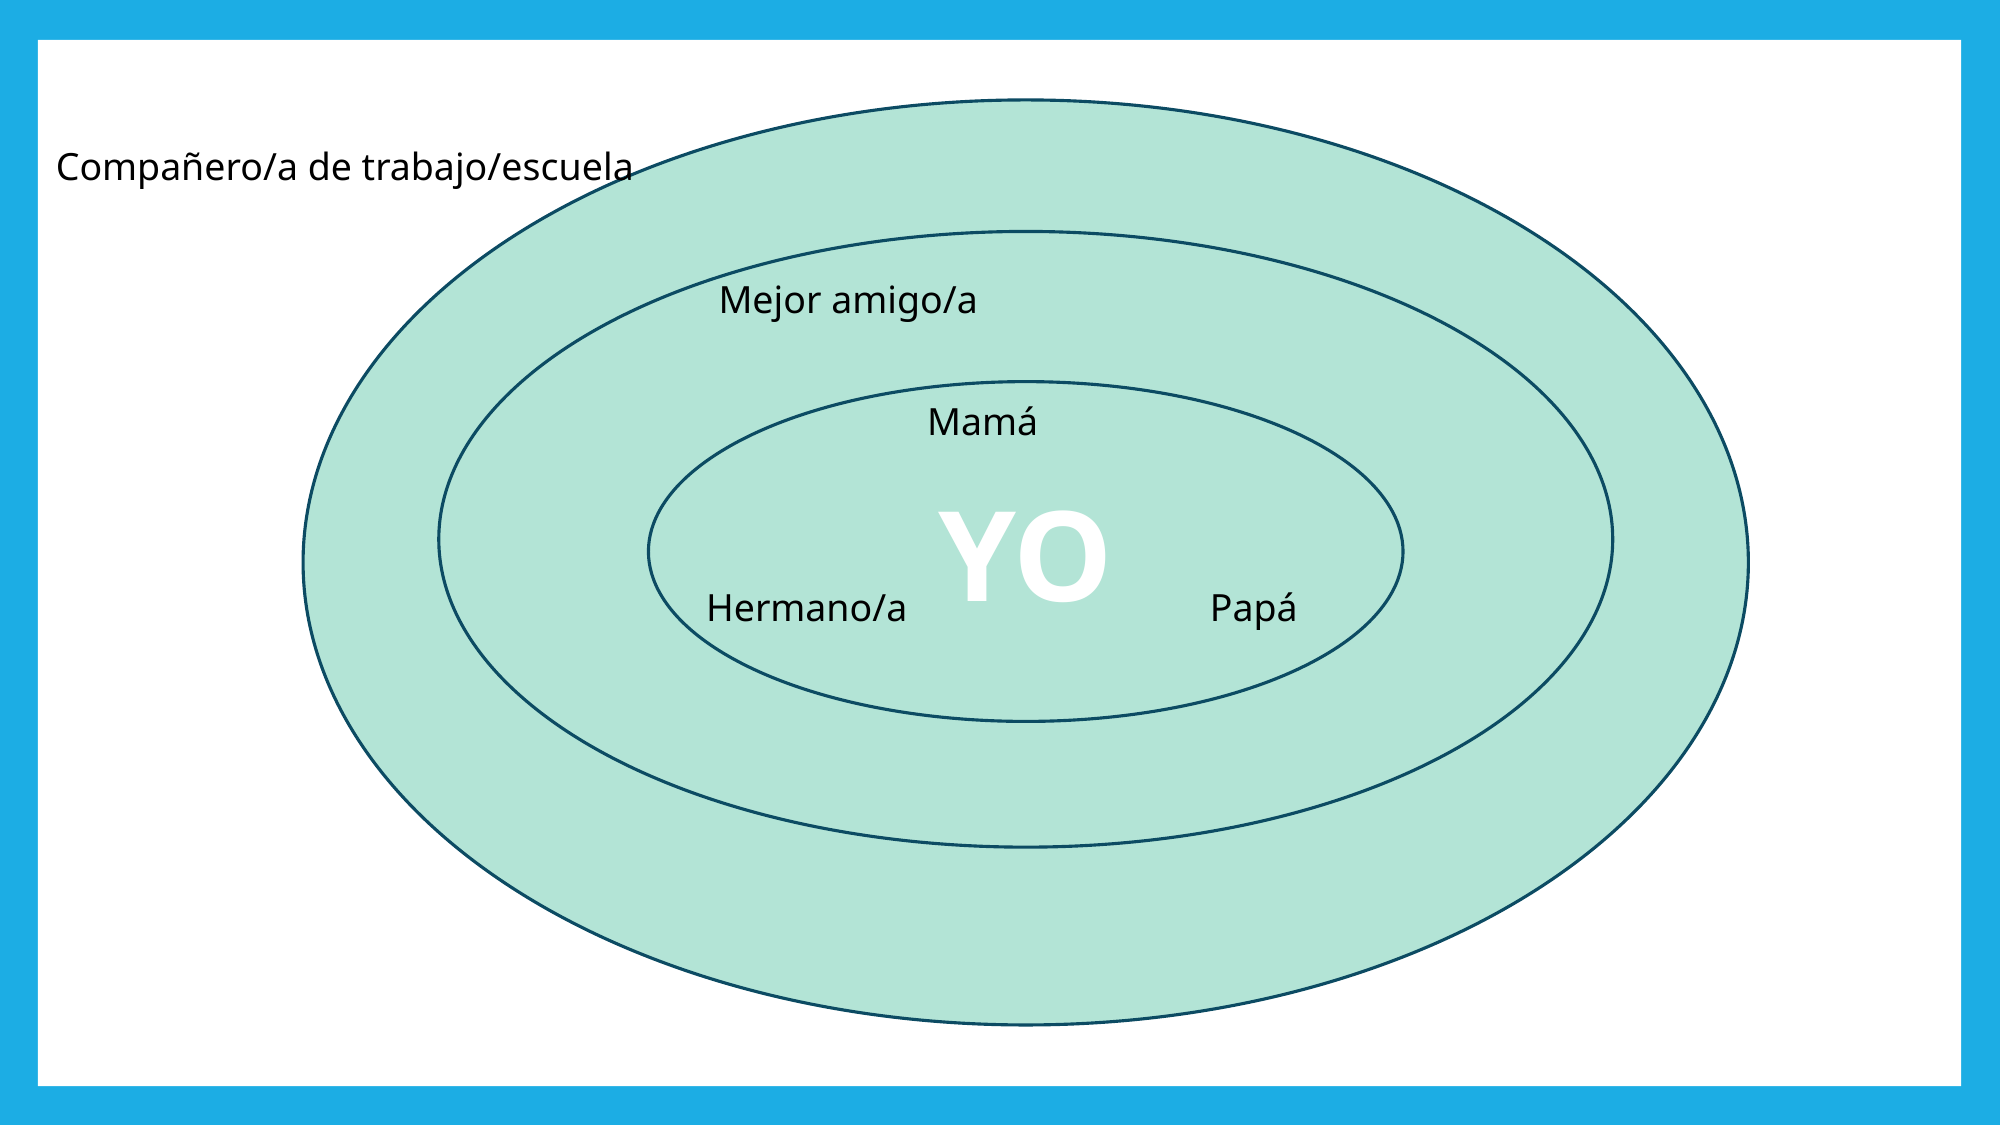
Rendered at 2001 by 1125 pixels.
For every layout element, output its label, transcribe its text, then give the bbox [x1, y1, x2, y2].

text_box Papá [1195, 576, 1369, 637]
text_box Compañero/a de trabajo/escuela [41, 135, 650, 196]
text_box Mamá [912, 390, 1196, 451]
text_box YO [646, 380, 1405, 723]
text_box [301, 98, 1750, 1027]
text_box [437, 229, 1615, 849]
text_box Hermano/a [691, 576, 923, 637]
text_box Mejor amigo/a [703, 268, 1101, 329]
